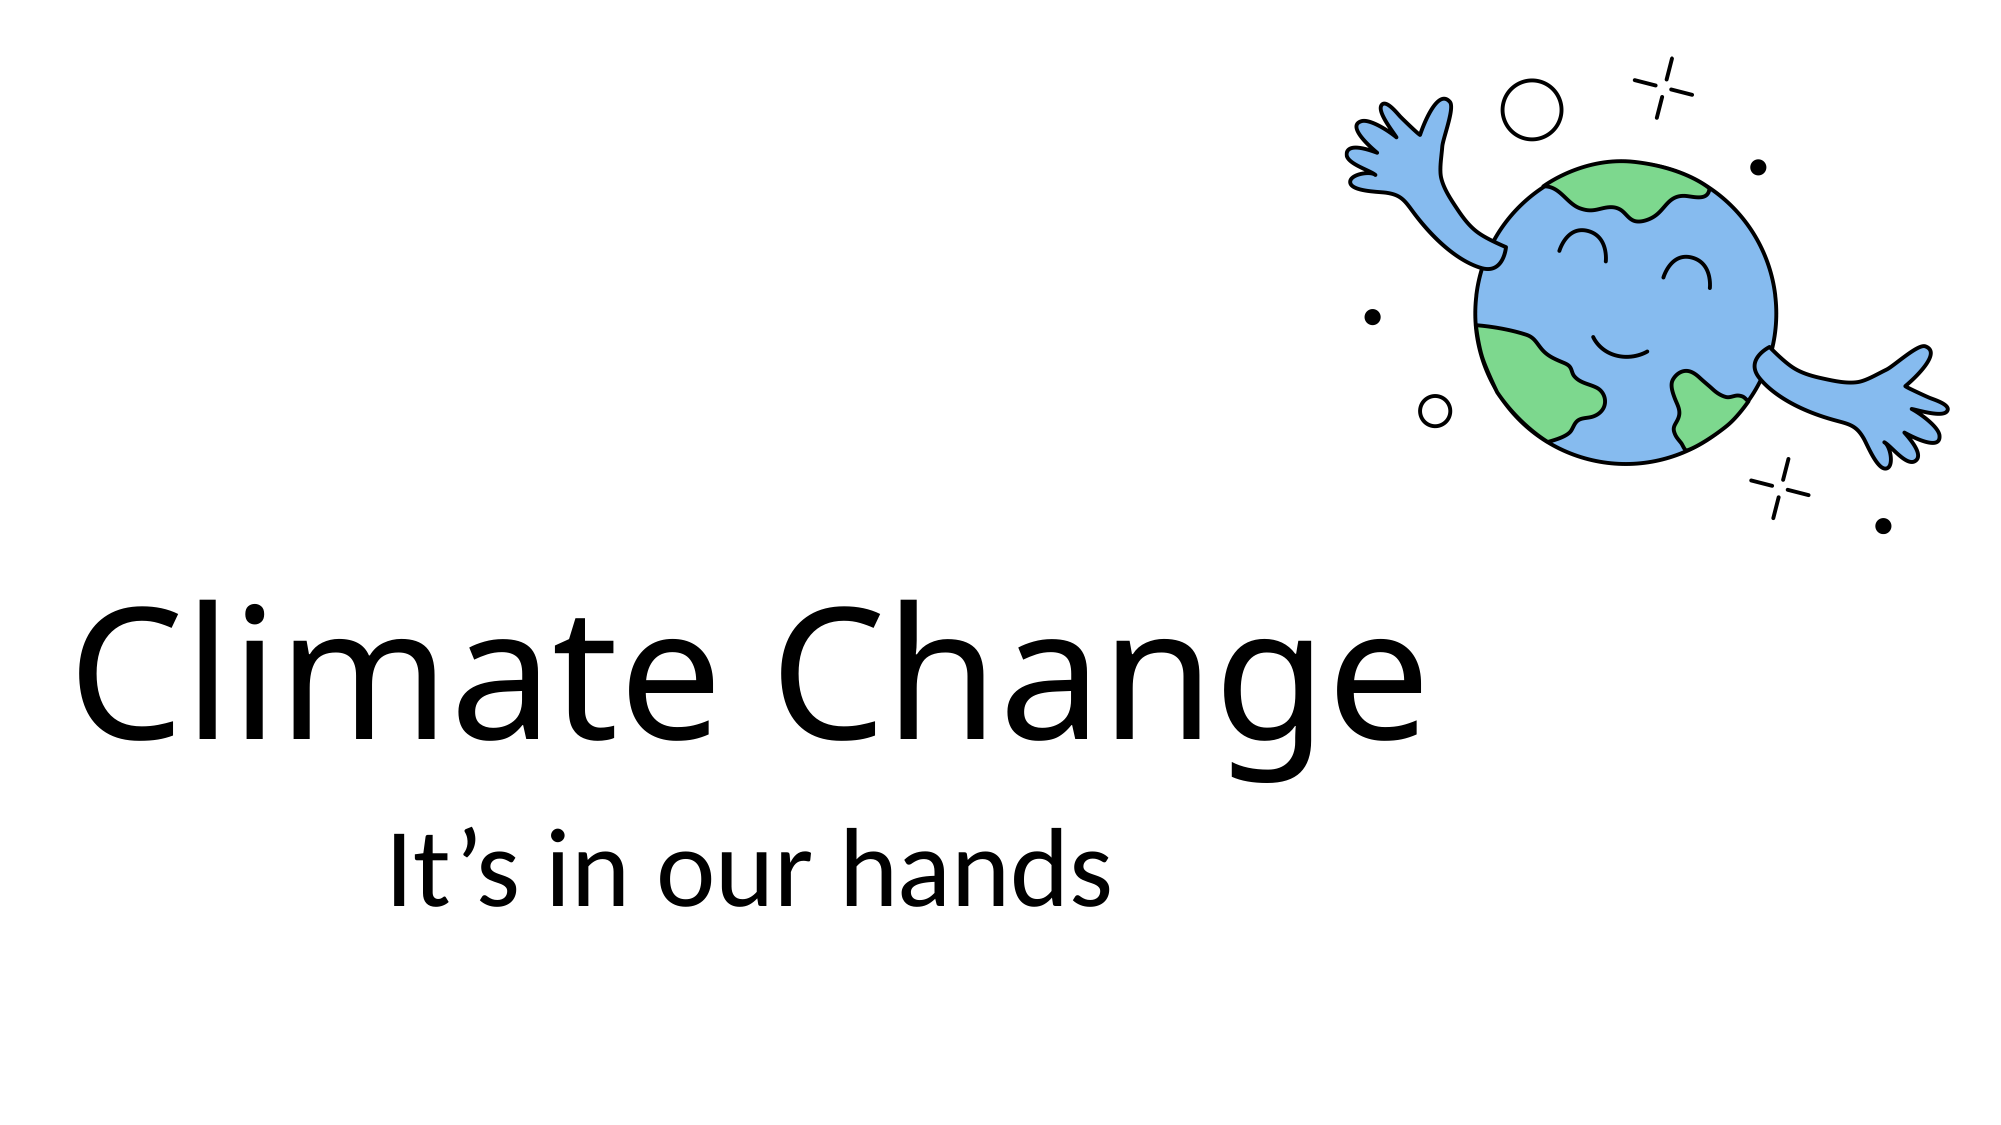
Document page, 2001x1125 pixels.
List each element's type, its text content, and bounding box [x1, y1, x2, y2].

title Climate Change [0, 395, 1500, 787]
subtitle It’s in our hands [0, 801, 1500, 1074]
picture [1343, 56, 1950, 535]
